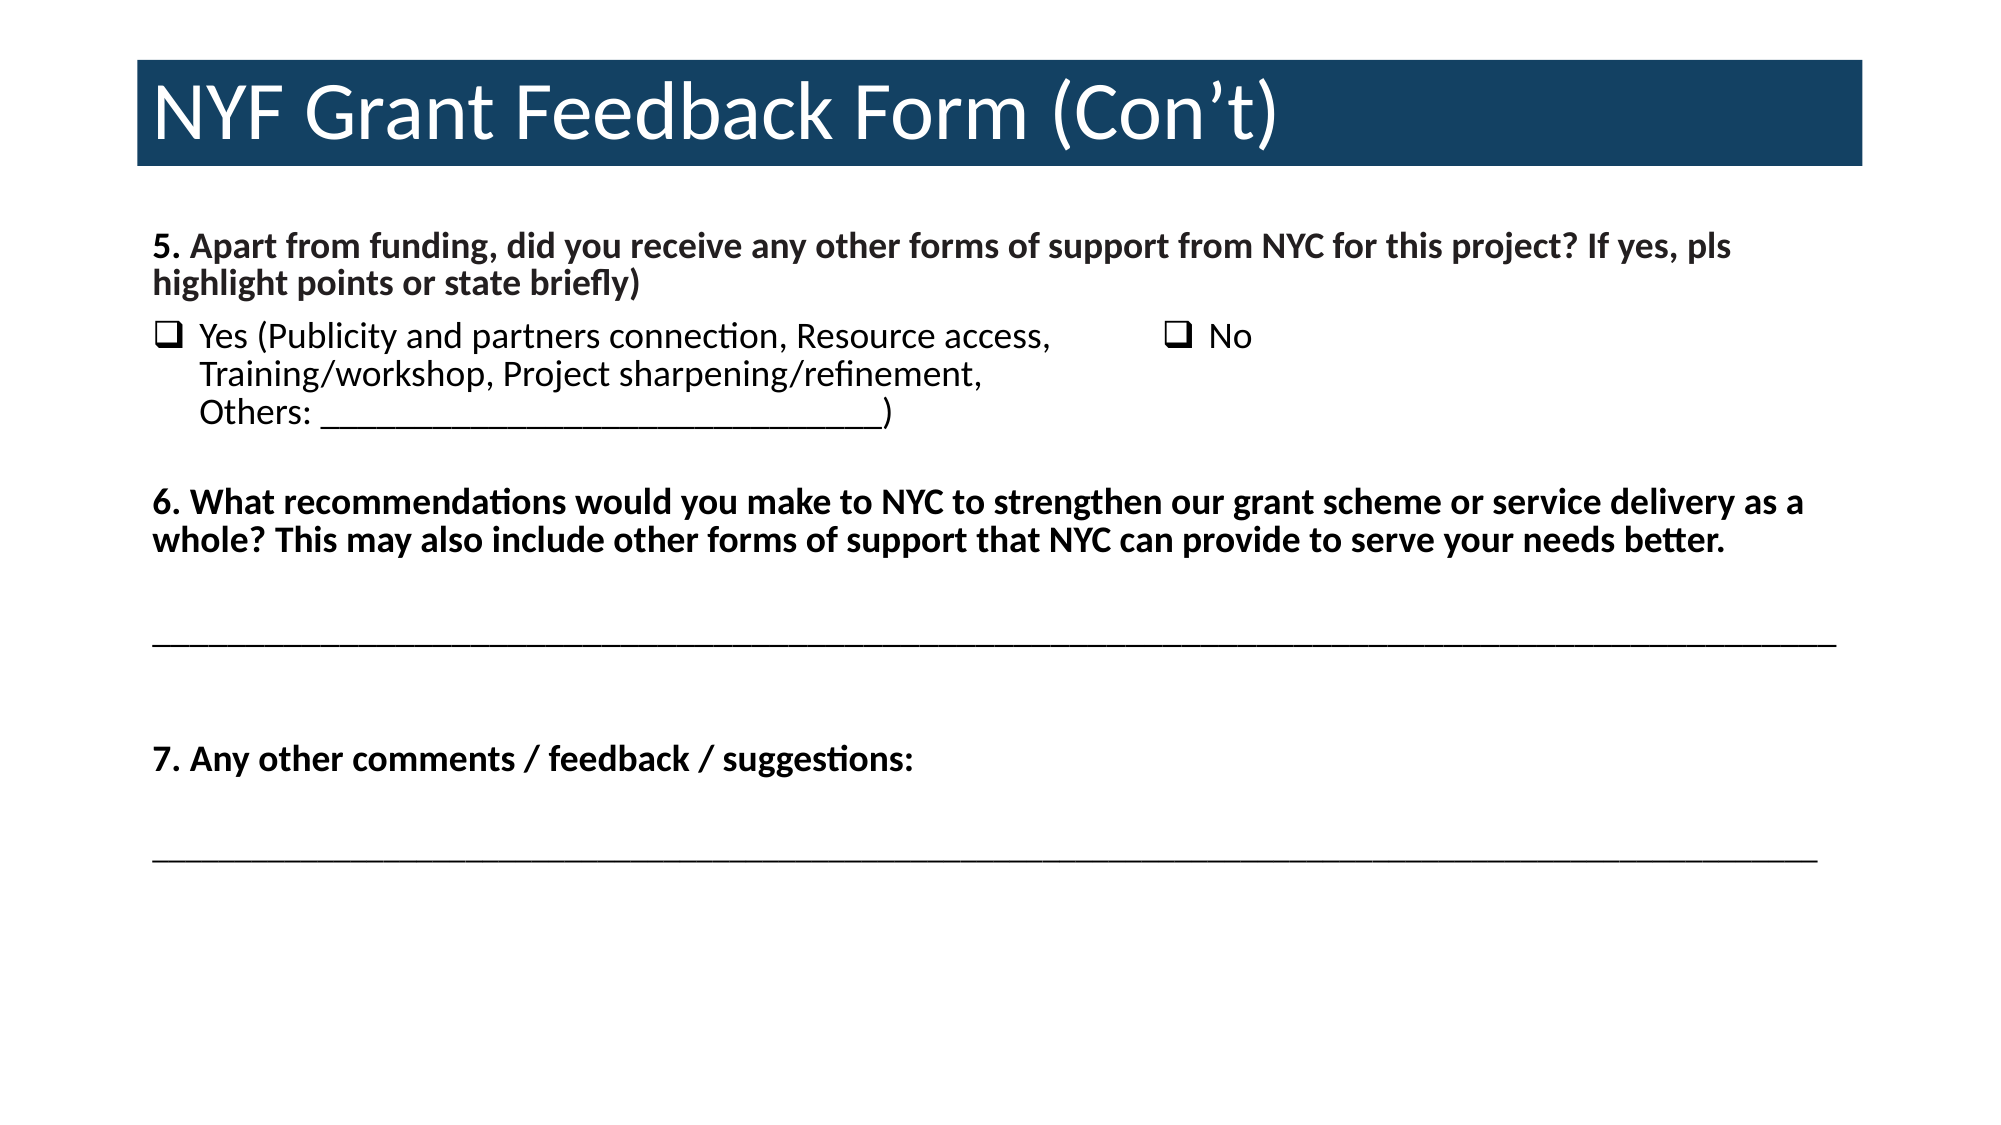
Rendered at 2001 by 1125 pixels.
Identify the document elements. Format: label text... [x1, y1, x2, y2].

table_cell 7. Any other comments / feedback / suggestions: [137, 735, 1862, 826]
table_cell Yes (Publicity and partners connection, Resource access, Training/workshop, Project sharpening/refinement, Others: ______________________________) [137, 313, 1147, 479]
table_header 5. Apart from funding, did you receive any other forms of support from NYC for this project? If yes, pls highlight points or state briefly) [137, 222, 1862, 313]
title NYF Grant Feedback Form (Con’t) [137, 59, 1863, 166]
table_cell __________________________________________________________________________________________ [137, 607, 1862, 735]
table_cell _____________________________________________________________________________________________________ [137, 826, 1862, 908]
table_cell 6. What recommendations would you make to NYC to strengthen our grant scheme or service delivery as a whole? This may also include other forms of support that NYC can provide to serve your needs better. [137, 479, 1862, 607]
table_cell No [1147, 313, 1862, 479]
